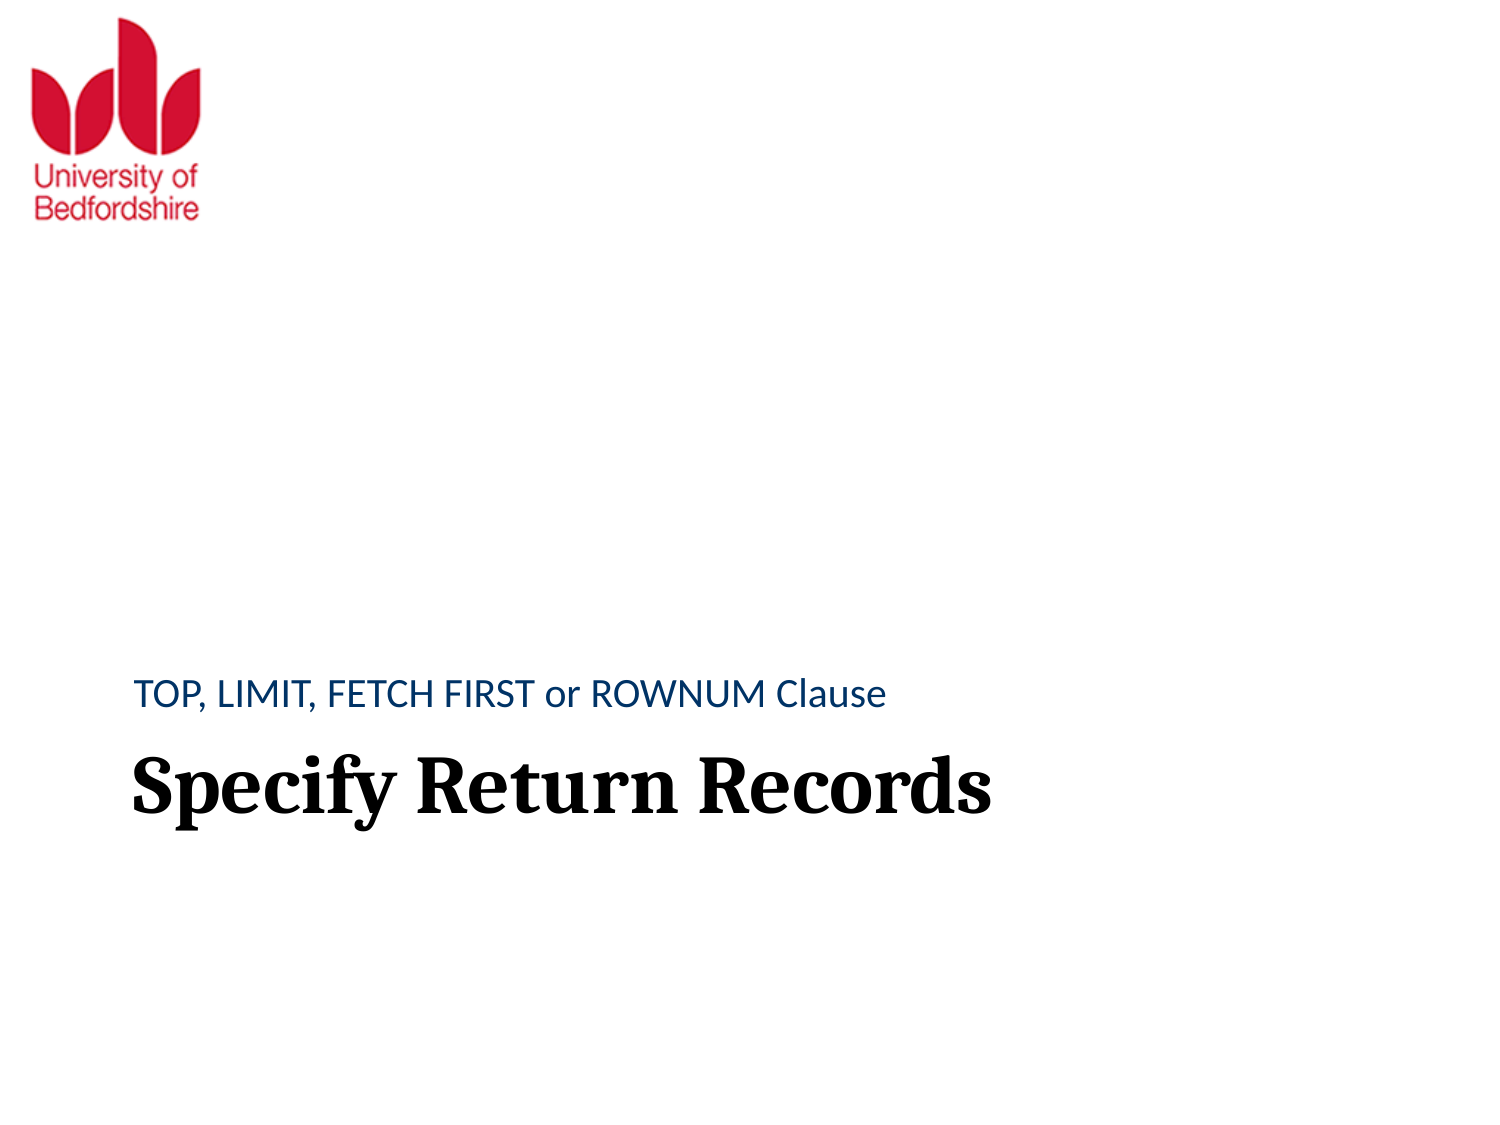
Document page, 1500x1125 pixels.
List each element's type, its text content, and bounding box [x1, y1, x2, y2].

picture [0, 0, 237, 236]
title Specify Return Records [118, 723, 1394, 947]
list TOP, LIMIT, FETCH FIRST or ROWNUM Clause [118, 476, 1394, 723]
